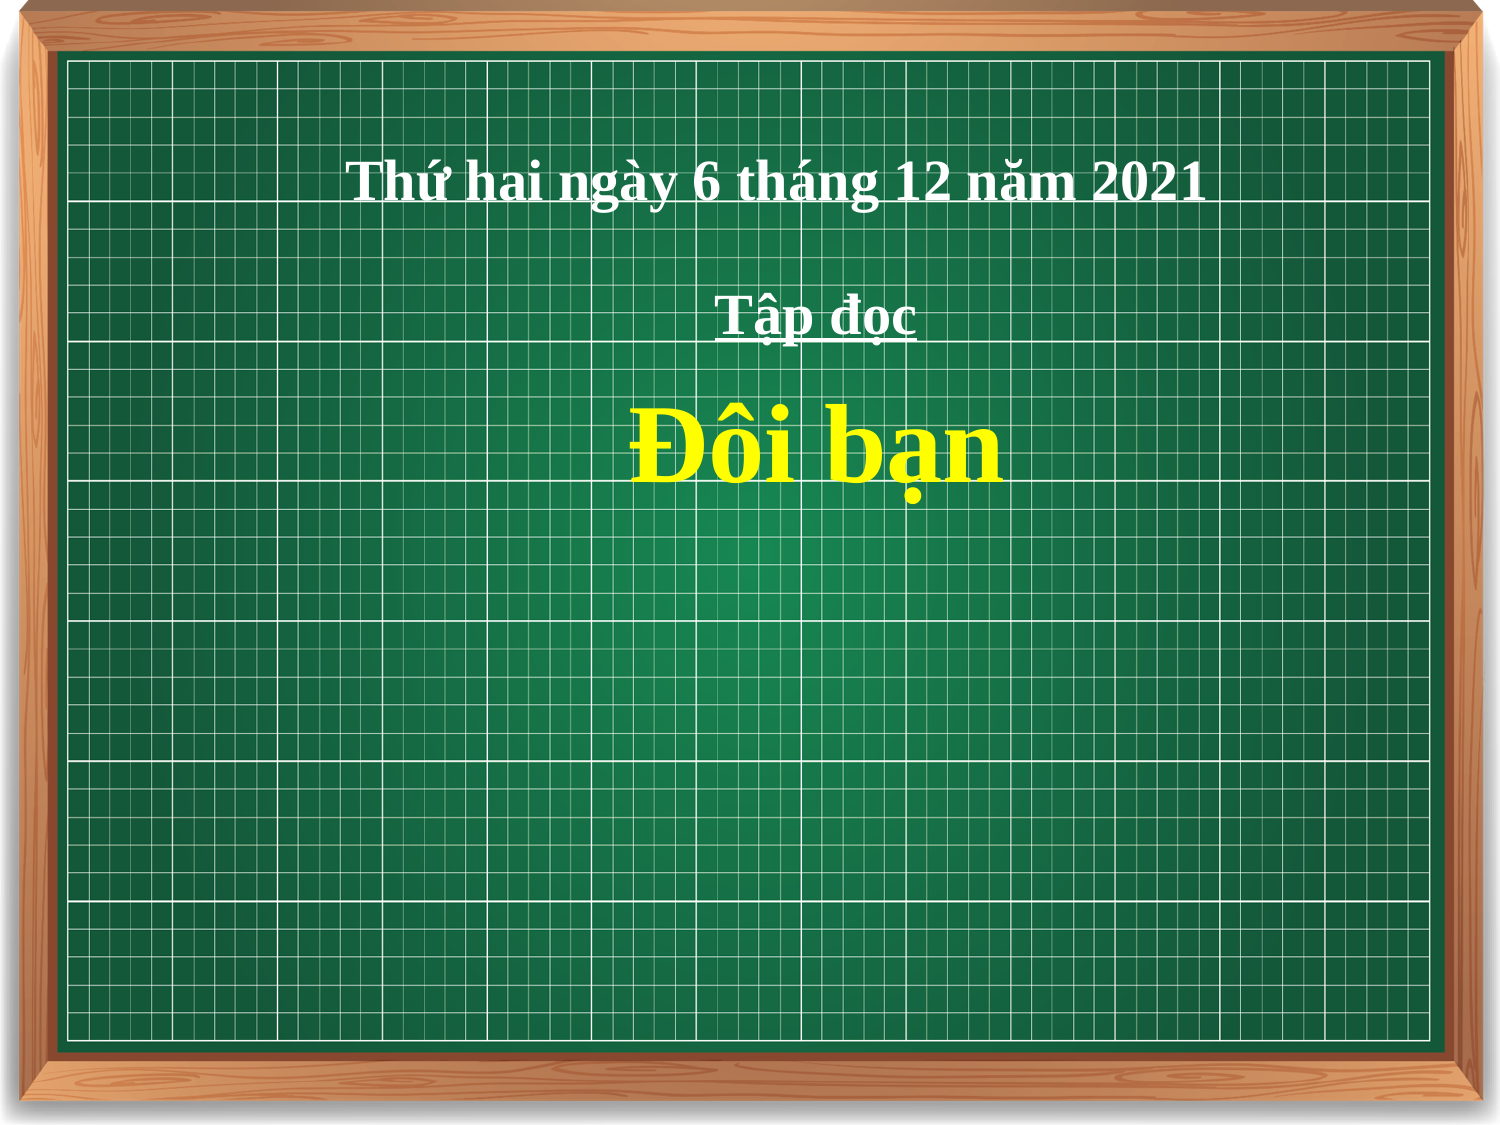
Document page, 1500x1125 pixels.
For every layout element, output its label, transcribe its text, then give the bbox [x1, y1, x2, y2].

text_box Thứ hai ngày 6 tháng 12 năm 2021 Tập đọc [99, 99, 1454, 354]
picture [0, 0, 1500, 1125]
text_box Đôi bạn [612, 362, 1150, 513]
